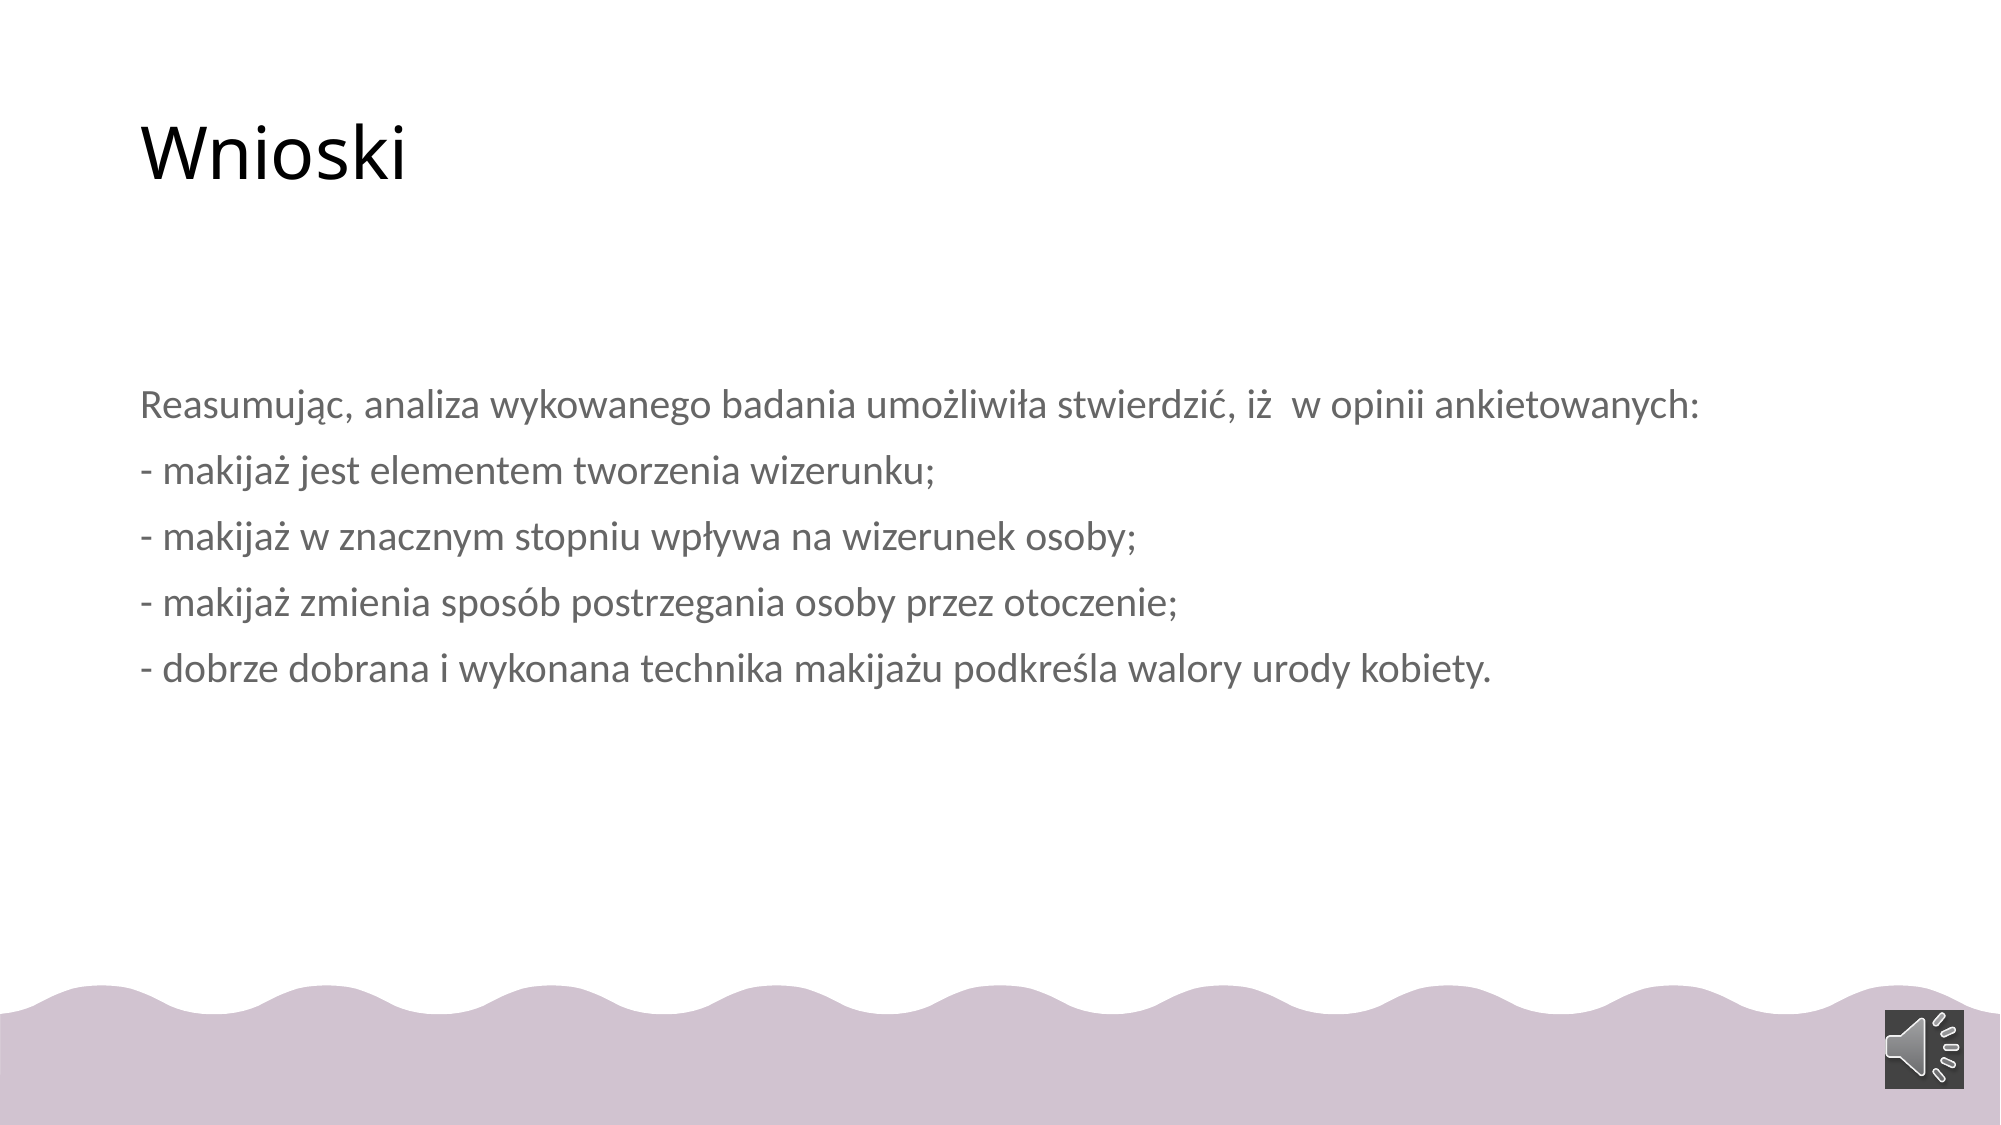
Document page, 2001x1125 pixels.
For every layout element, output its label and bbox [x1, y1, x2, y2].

text_box [0, 0, 2000, 1125]
picture [1884, 1009, 1965, 1090]
